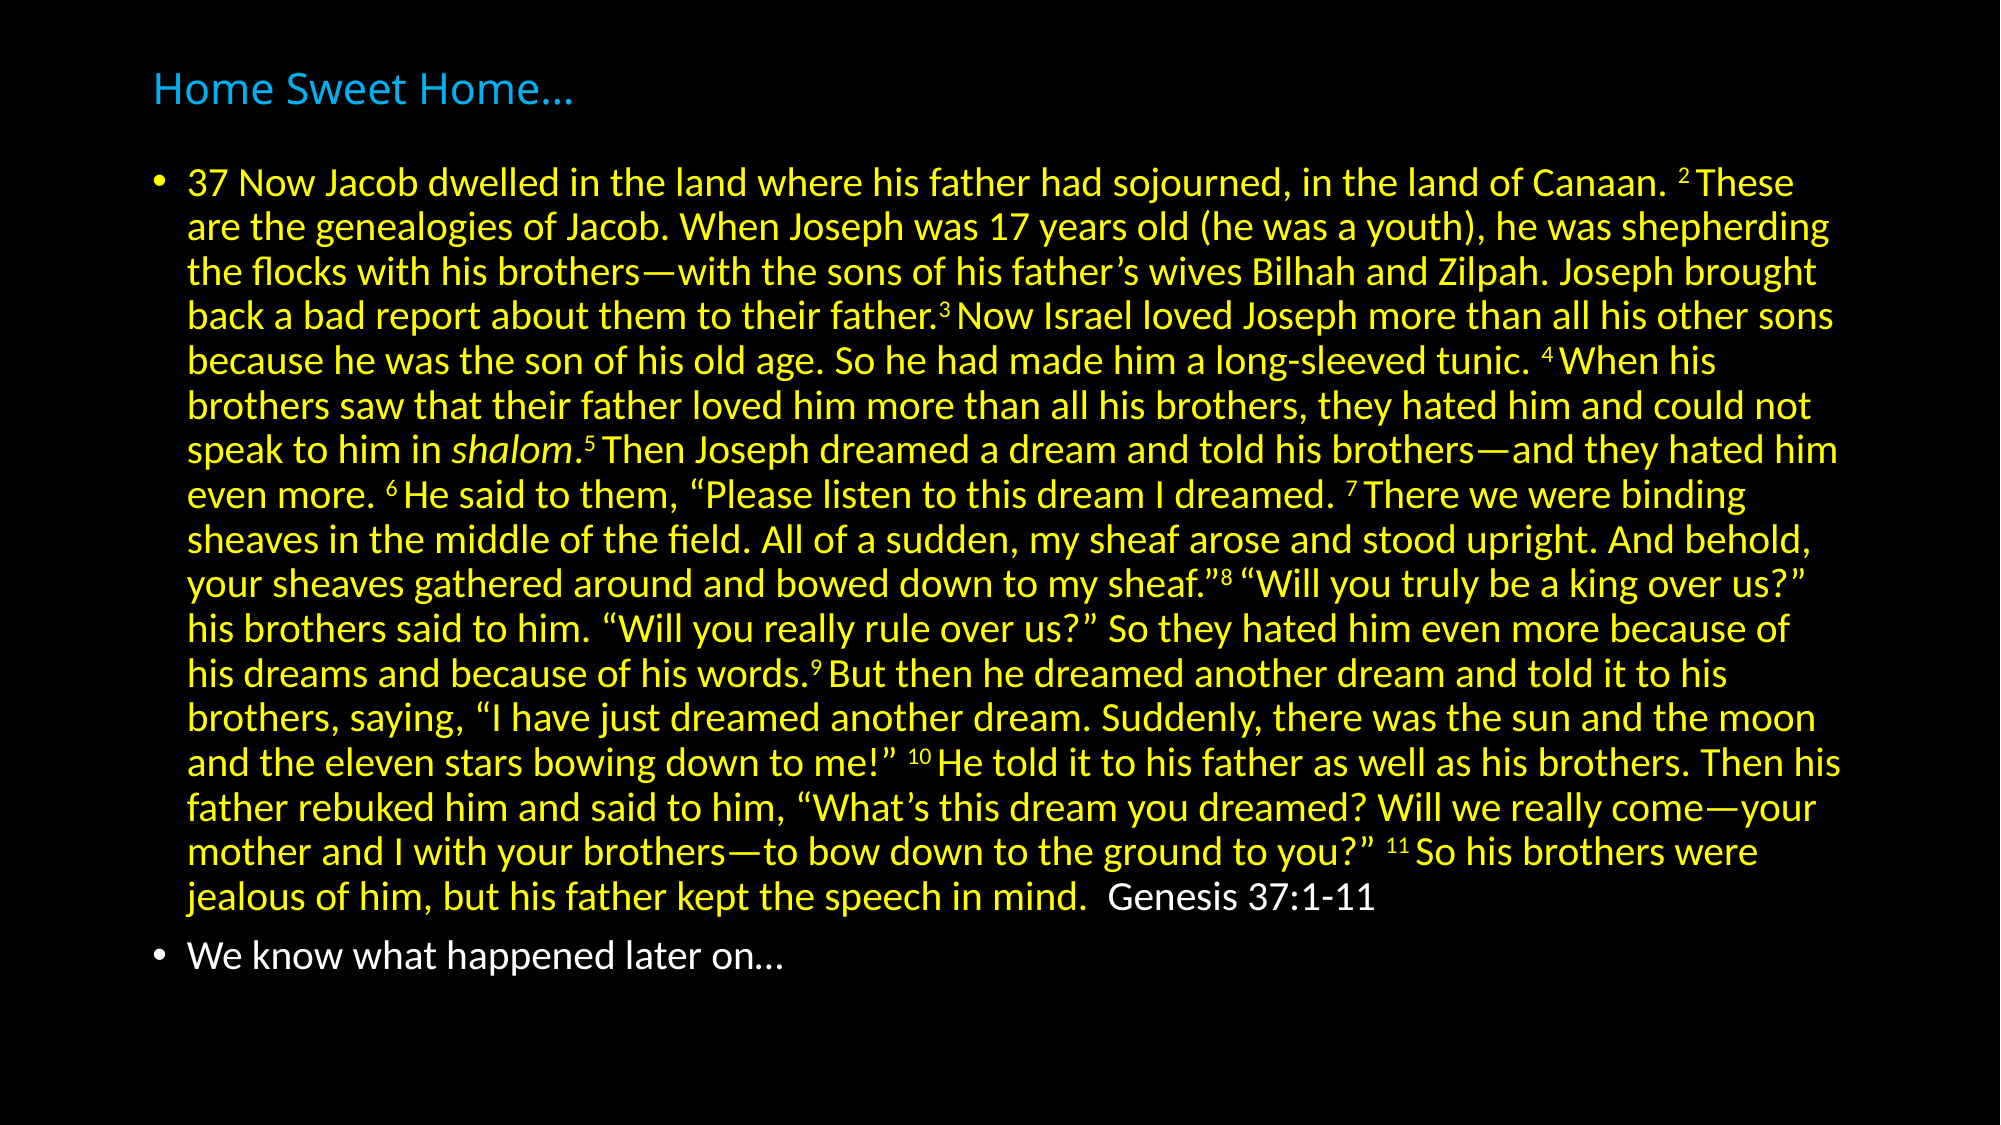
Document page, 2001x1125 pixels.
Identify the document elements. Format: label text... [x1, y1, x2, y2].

title Home Sweet Home… [137, 59, 1863, 123]
list 37 Now Jacob dwelled in the land where his father had sojourned, in the land of Canaan. 2 These are the genealogies of Jacob. When Joseph was 17 years old (he was a youth), he was shepherding the flocks with his brothers—with the sons of his father’s wives Bilhah and Zilpah. Joseph brought back a bad report about them to their father.3 Now Israel loved Joseph more than all his other sons because he was the son of his old age. So he had made him a long-sleeved tunic. 4 When his brothers saw that their father loved him more than all his brothers, they hated him and could not speak to him in shalom.5 Then Joseph dreamed a dream and told his brothers—and they hated him even more. 6 He said to them, “Please listen to this dream I dreamed. 7 There we were binding sheaves in the middle of the field. All of a sudden, my sheaf arose and stood upright. And behold, your sheaves gathered around and bowed down to my sheaf.”8 “Will you truly be a king over us?” his brothers said to him. “Will you really rule over us?” So they hated him even more because of his dreams and because of his words.9 But then he dreamed another dream and told it to his brothers, saying, “I have just dreamed another dream. Suddenly, there was the sun and the moon and the eleven stars bowing down to me!” 10 He told it to his father as well as his brothers. Then his father rebuked him and said to him, “What’s this dream you dreamed? Will we really come—your mother and I with your brothers—to bow down to the ground to you?” 11 So his brothers were jealous of him, but his father kept the speech in mind. Genesis 37:1-11 We know what happened later on… [137, 152, 1863, 1014]
